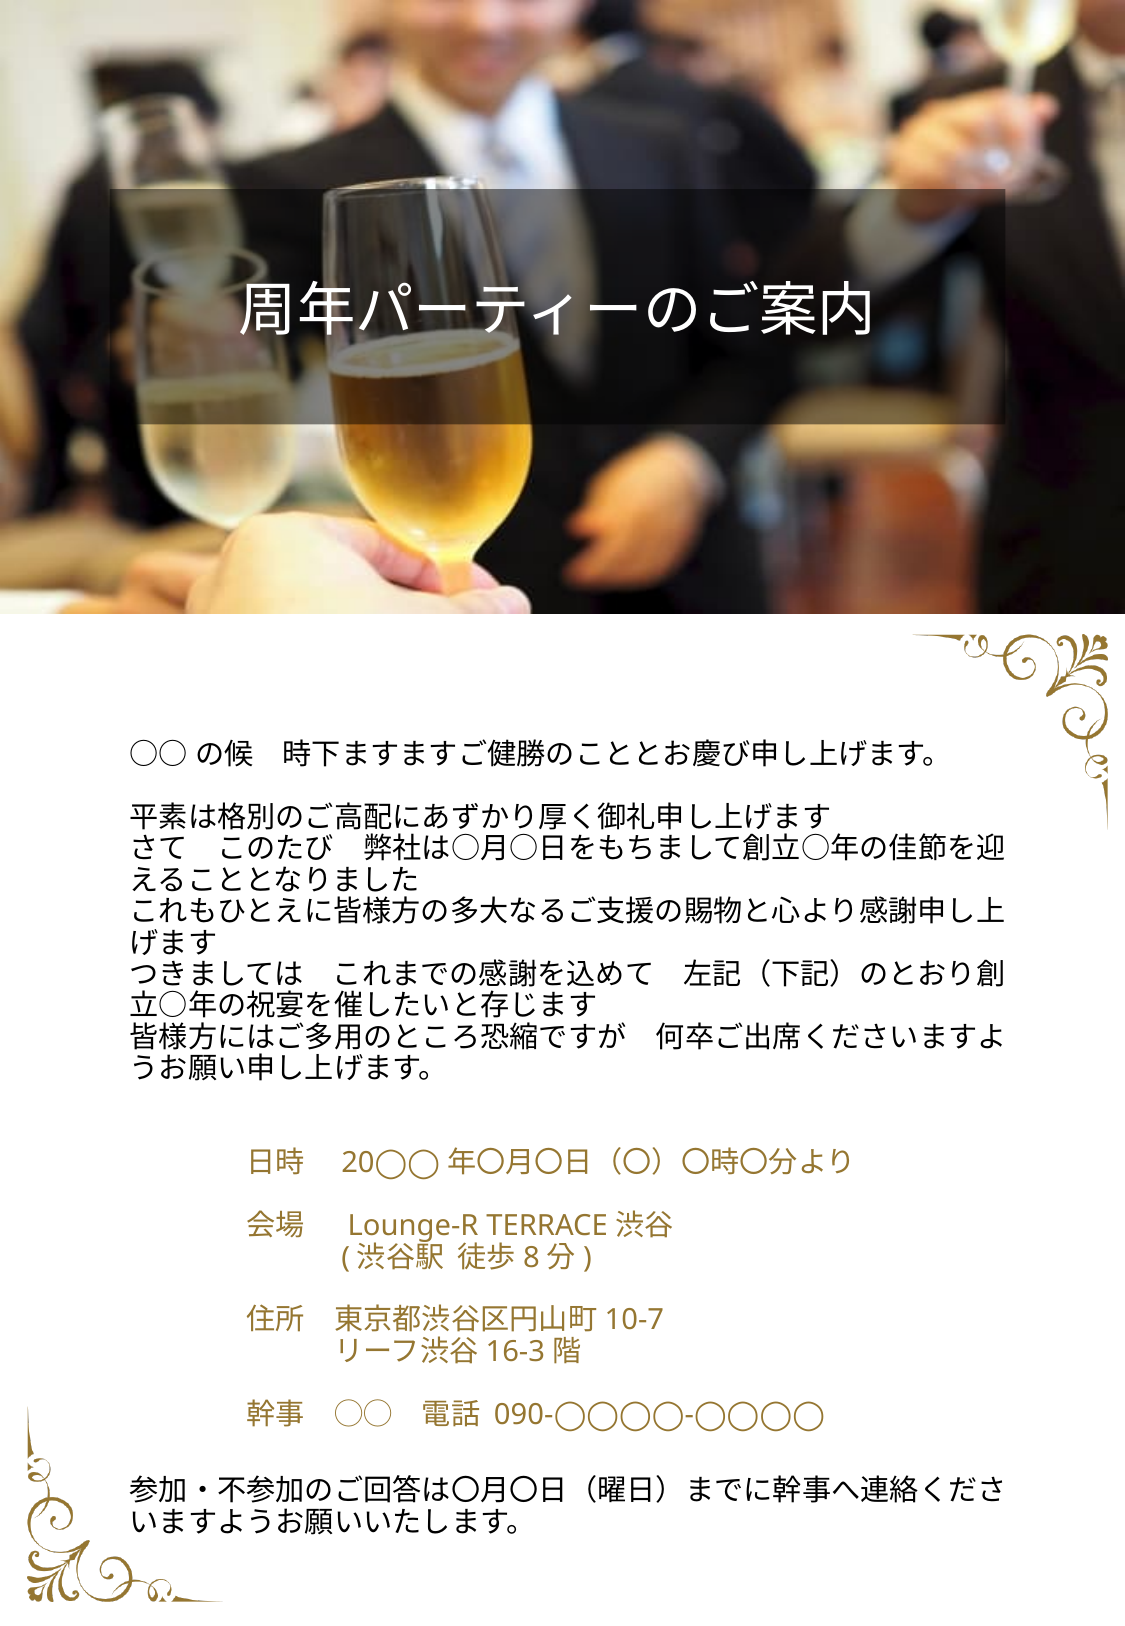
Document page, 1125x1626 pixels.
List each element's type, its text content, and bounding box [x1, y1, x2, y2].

picture [26, 1405, 224, 1603]
text_box ○○の候 時下ますますご健勝のこととお慶び申し上げます。 平素は格別のご高配にあずかり厚く御礼申し上げます さて このたび 弊社は○月○日をもちまして創立○年の佳節を迎えることとなりました これもひとえに皆様方の多大なるご支援の賜物と心より感謝申し上げます つきましては これまでの感謝を込めて 左記（下記）のとおり創立○年の祝宴を催したいと存じます 皆様方にはご多用のところ恐縮ですが 何卒ご出席くださいますようお願い申し上げます。 日時 20◯◯年〇月〇日（〇）〇時〇分より 会場 Lounge-R TERRACE渋谷 (渋谷駅 徒歩8分) 住所 東京都渋谷区円山町10-7 リーフ渋谷16-3階 幹事 ◯◯ 電話 090-◯◯◯◯-◯◯◯◯ 参加・不参加のご回答は〇月〇日（曜日）までに幹事へ連絡くださいますようお願いいたします。 [114, 731, 1036, 1560]
picture [0, 0, 1125, 614]
picture [912, 634, 1109, 831]
